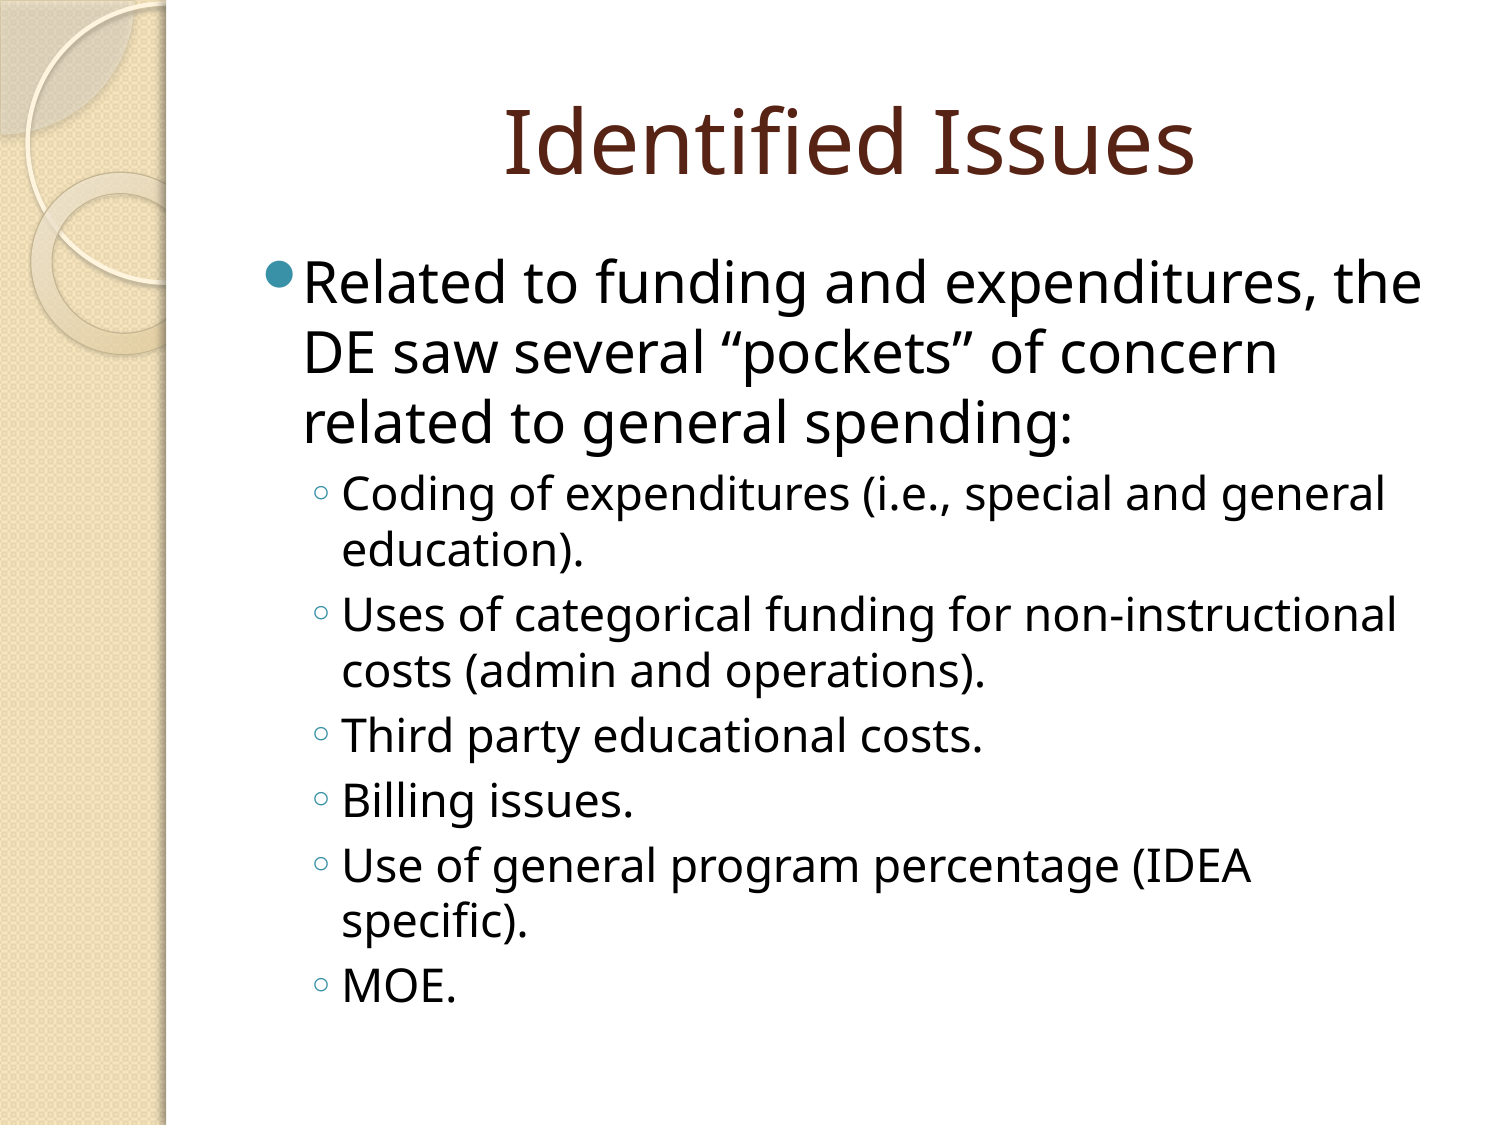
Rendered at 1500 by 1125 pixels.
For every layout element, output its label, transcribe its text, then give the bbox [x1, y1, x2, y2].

list Related to funding and expenditures, the DE saw several “pockets” of concern related to general spending: Coding of expenditures (i.e., special and general education). Uses of categorical funding for non-instructional costs (admin and operations). Third party educational costs. Billing issues. Use of general program percentage (IDEA specific). MOE. [235, 237, 1466, 1025]
title Identified Issues [235, 45, 1466, 233]
